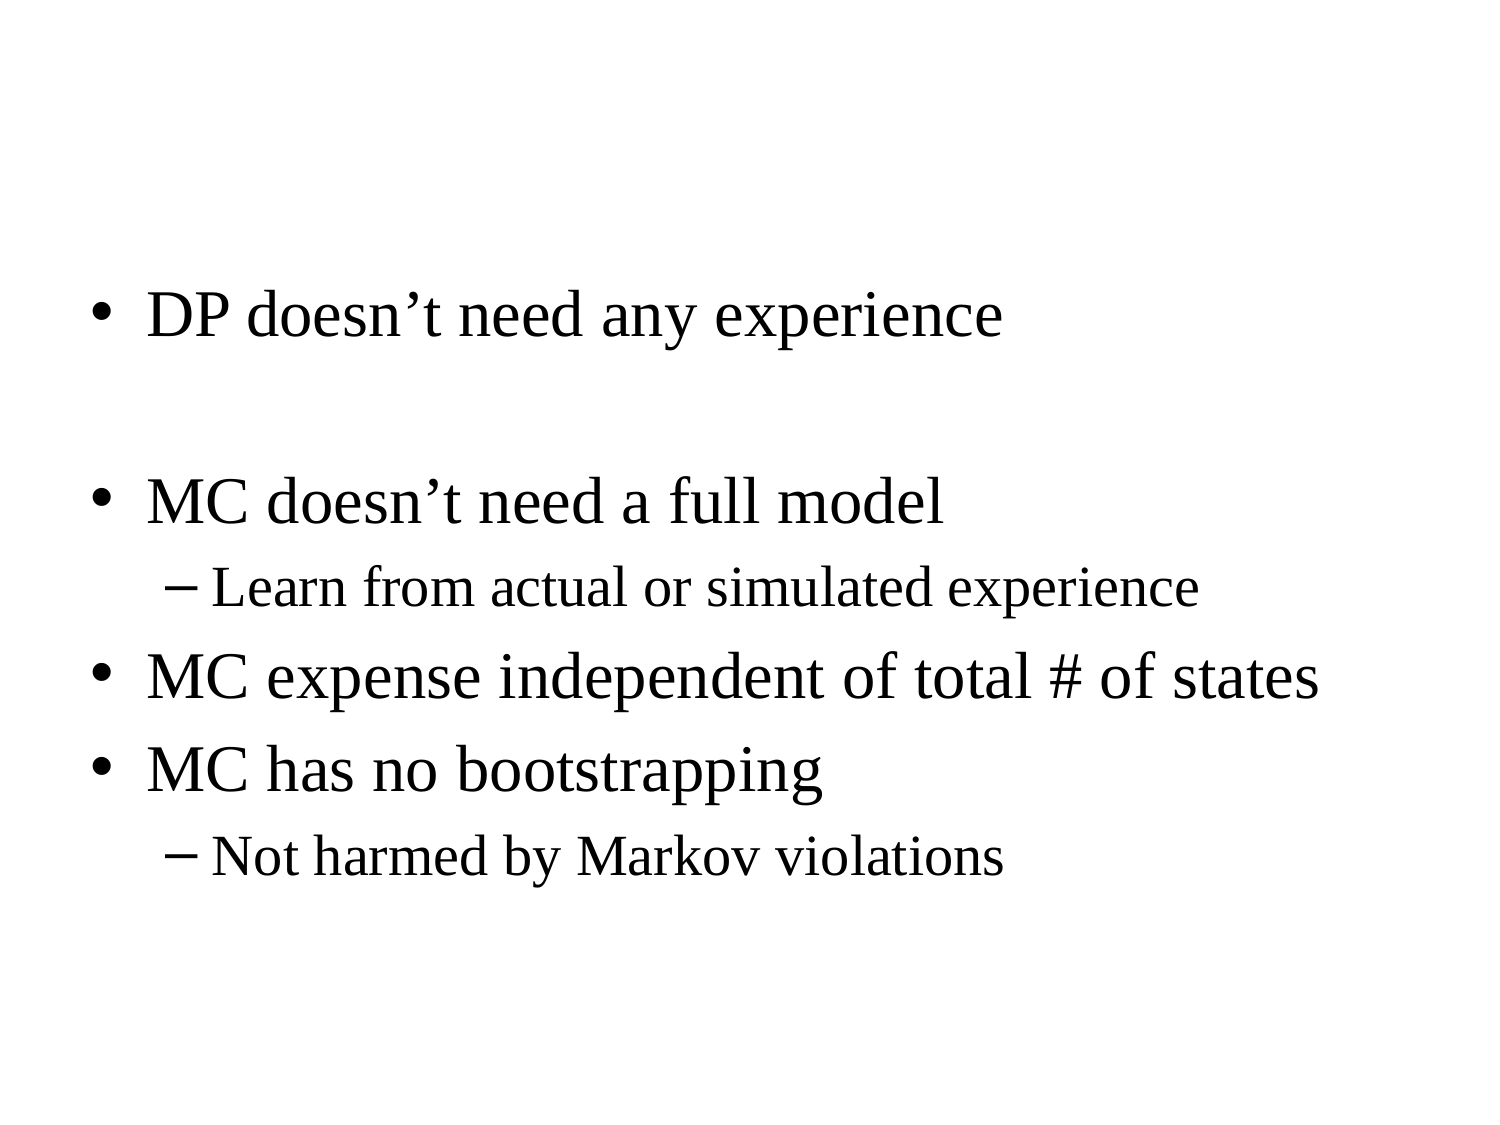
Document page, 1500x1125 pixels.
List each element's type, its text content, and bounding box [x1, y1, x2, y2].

list DP doesn’t need any experience MC doesn’t need a full model Learn from actual or simulated experience MC expense independent of total # of states MC has no bootstrapping Not harmed by Markov violations [75, 262, 1425, 1005]
